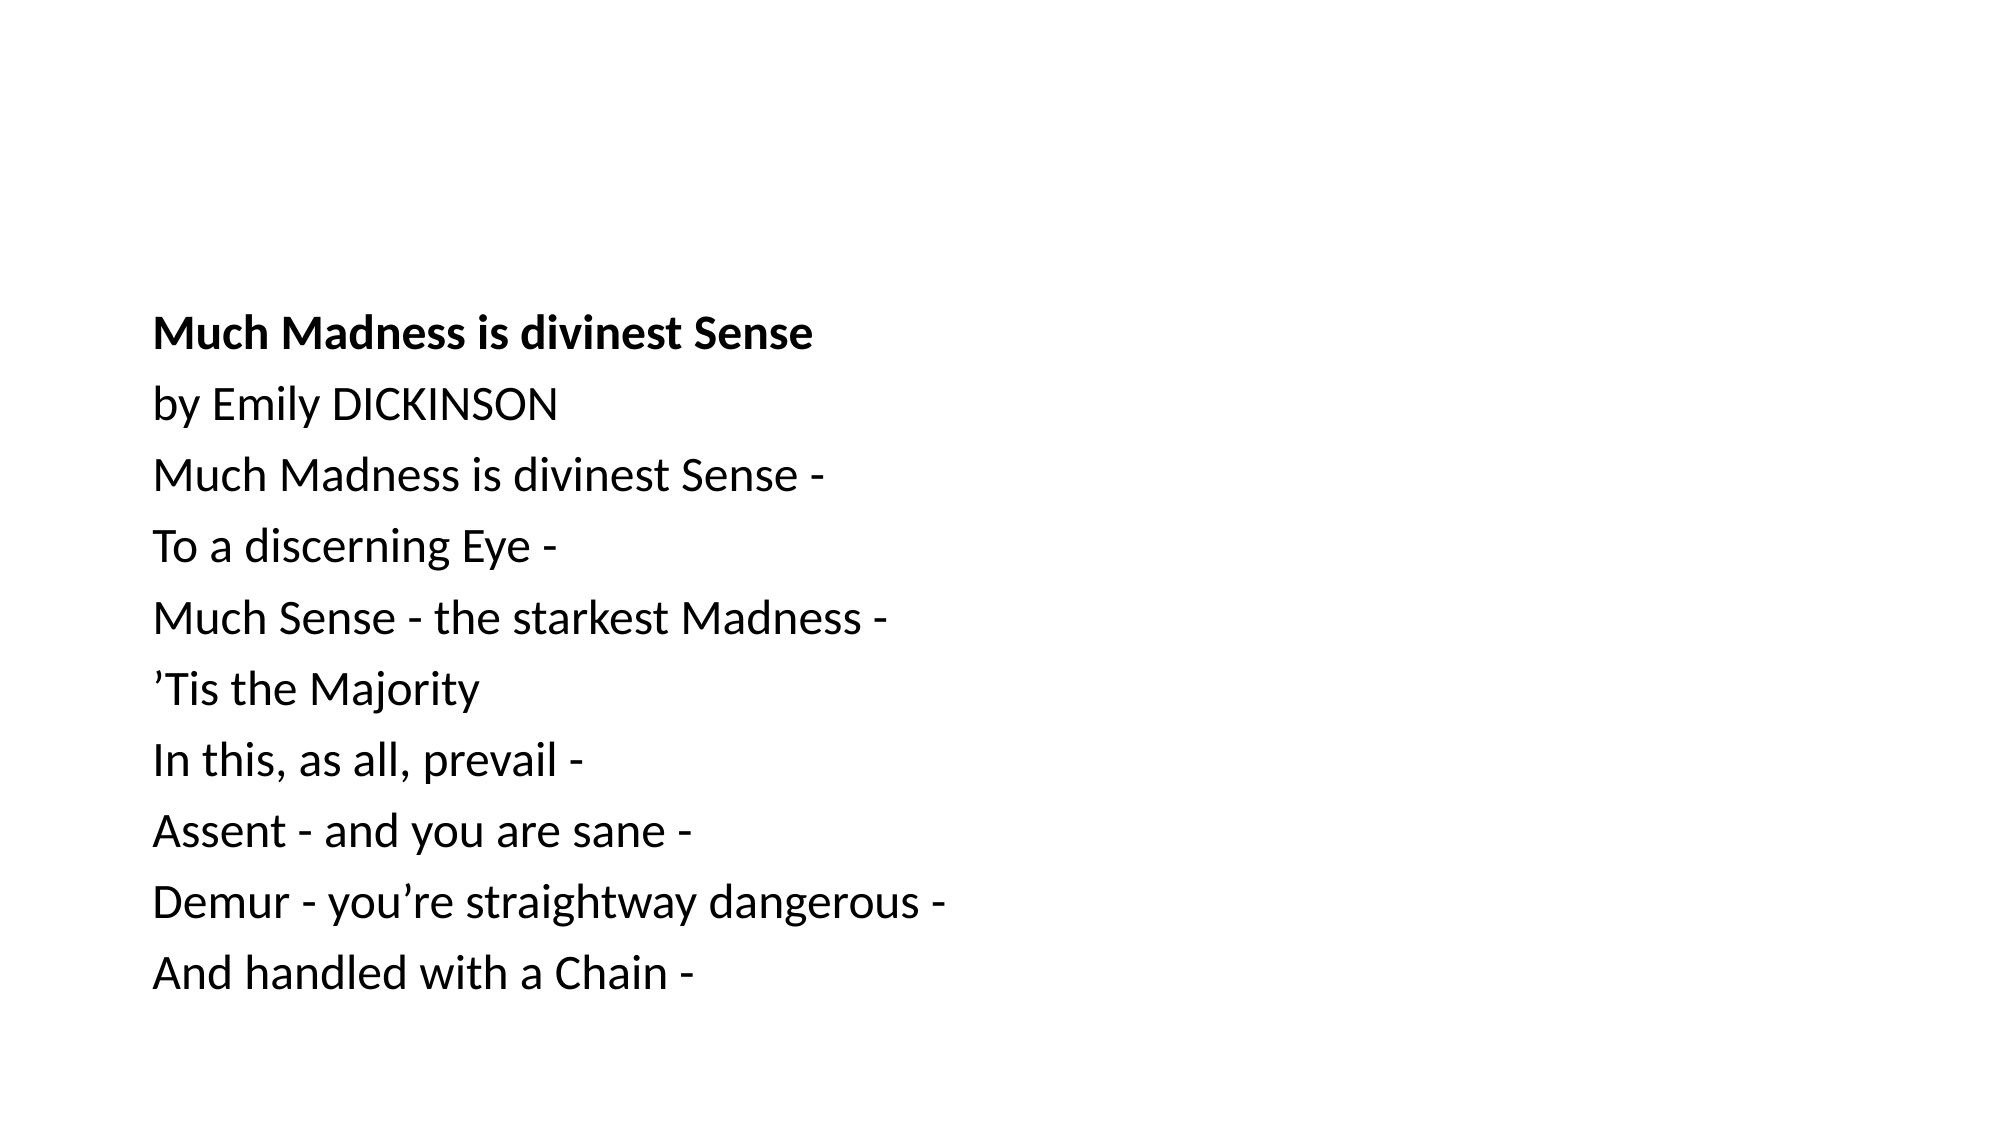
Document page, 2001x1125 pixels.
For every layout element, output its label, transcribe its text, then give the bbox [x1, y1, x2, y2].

list Much Madness is divinest Sense by Emily DICKINSON Much Madness is divinest Sense - To a discerning Eye - Much Sense - the starkest Madness - ’Tis the Majority In this, as all, prevail - Assent - and you are sane - Demur - you’re straightway dangerous - And handled with a Chain - [137, 299, 1863, 1014]
